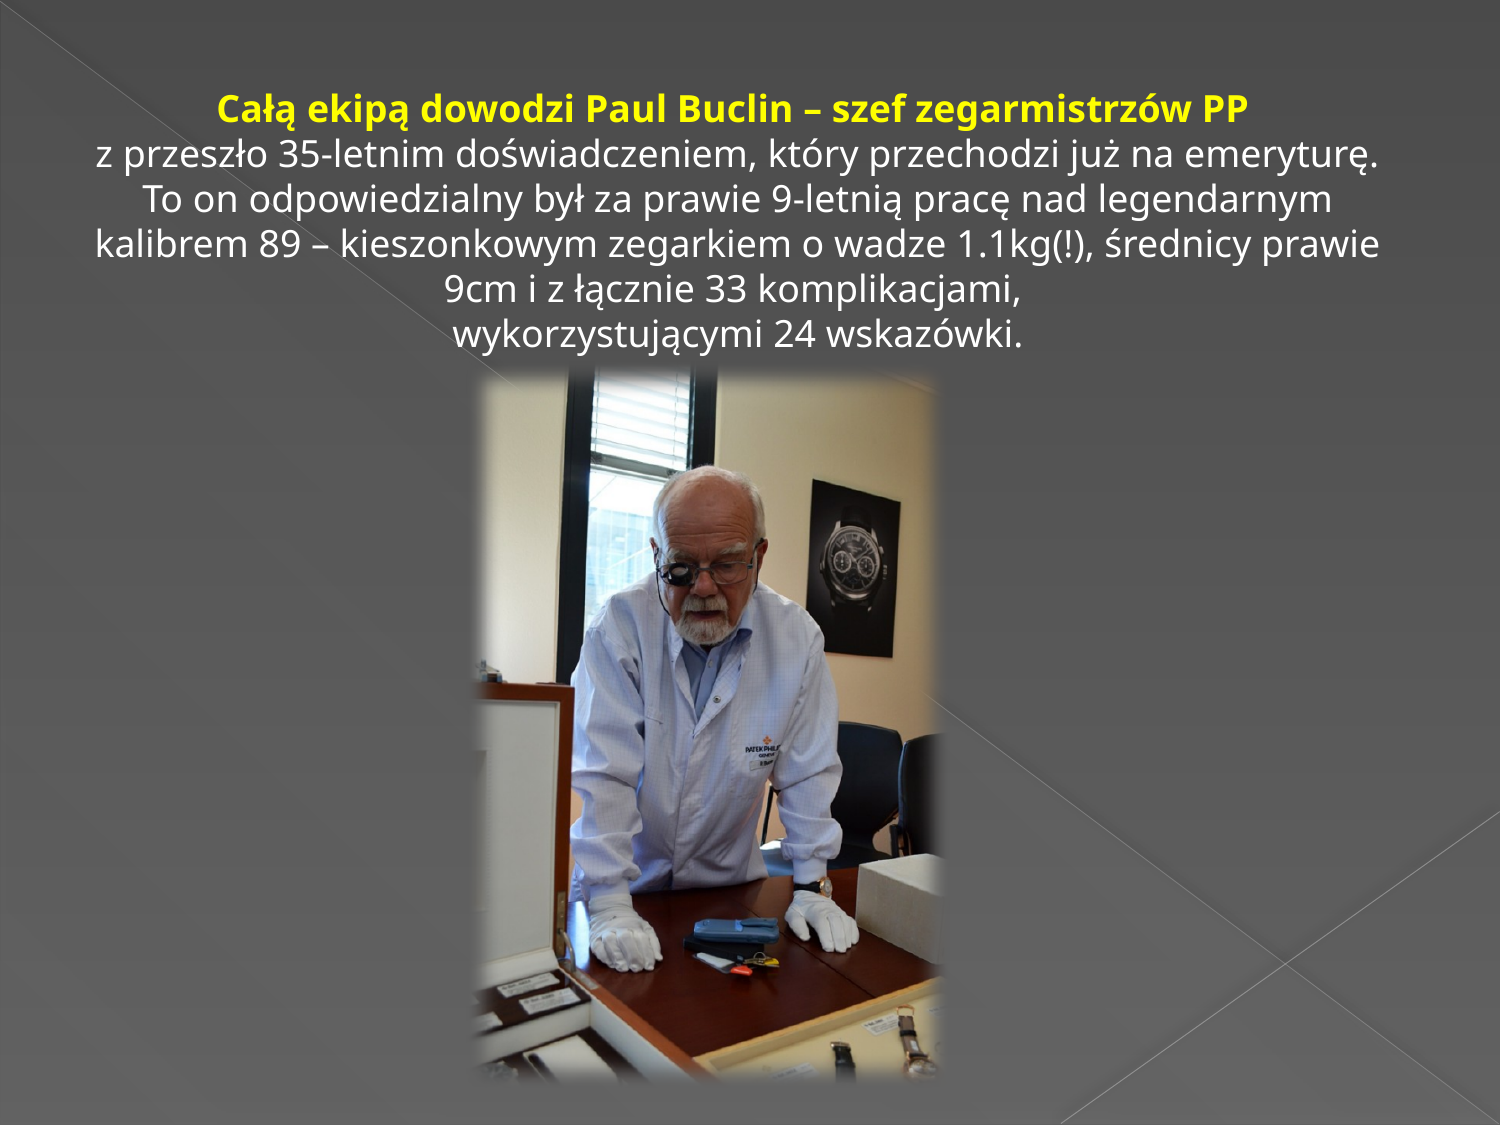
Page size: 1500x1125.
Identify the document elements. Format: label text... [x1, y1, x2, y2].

picture [466, 361, 950, 1088]
text_box Całą ekipą dowodzi Paul Buclin – szef zegarmistrzów PP z przeszło 35-letnim doświadczeniem, który przechodzi już na emeryturę. To on odpowiedzialny był za prawie 9-letnią pracę nad legendarnym kalibrem 89 – kieszonkowym zegarkiem o wadze 1.1kg(!), średnicy prawie 9cm i z łącznie 33 komplikacjami, wykorzystującymi 24 wskazówki. [76, 78, 1400, 363]
